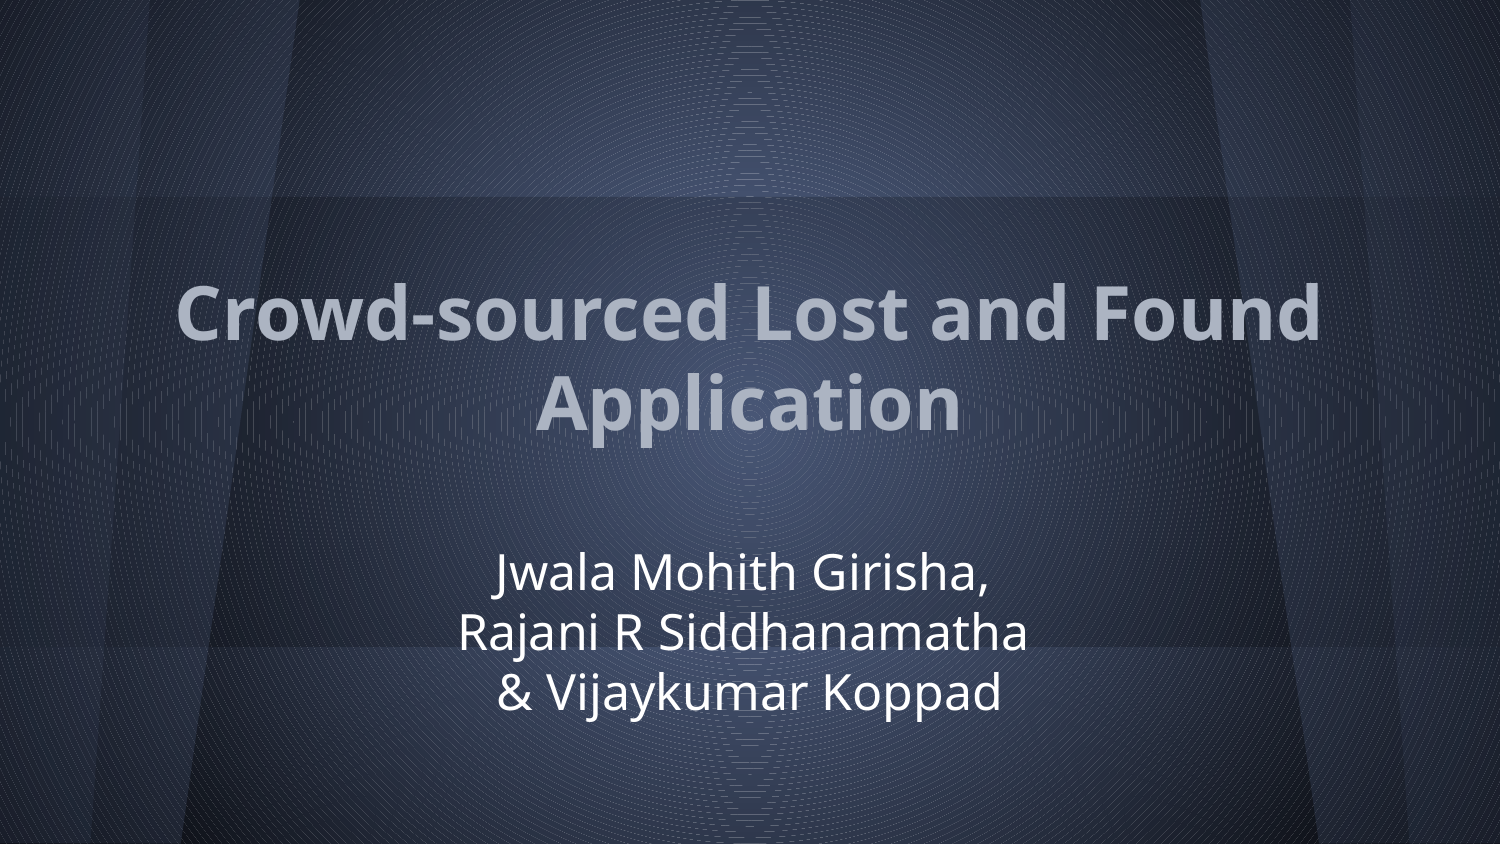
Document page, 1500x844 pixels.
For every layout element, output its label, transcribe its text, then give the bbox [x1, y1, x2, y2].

subtitle Jwala Mohith Girisha, Rajani R Siddhanamatha & Vijaykumar Koppad [112, 465, 1388, 798]
title Crowd-sourced Lost and Found Application [112, 257, 1388, 461]
